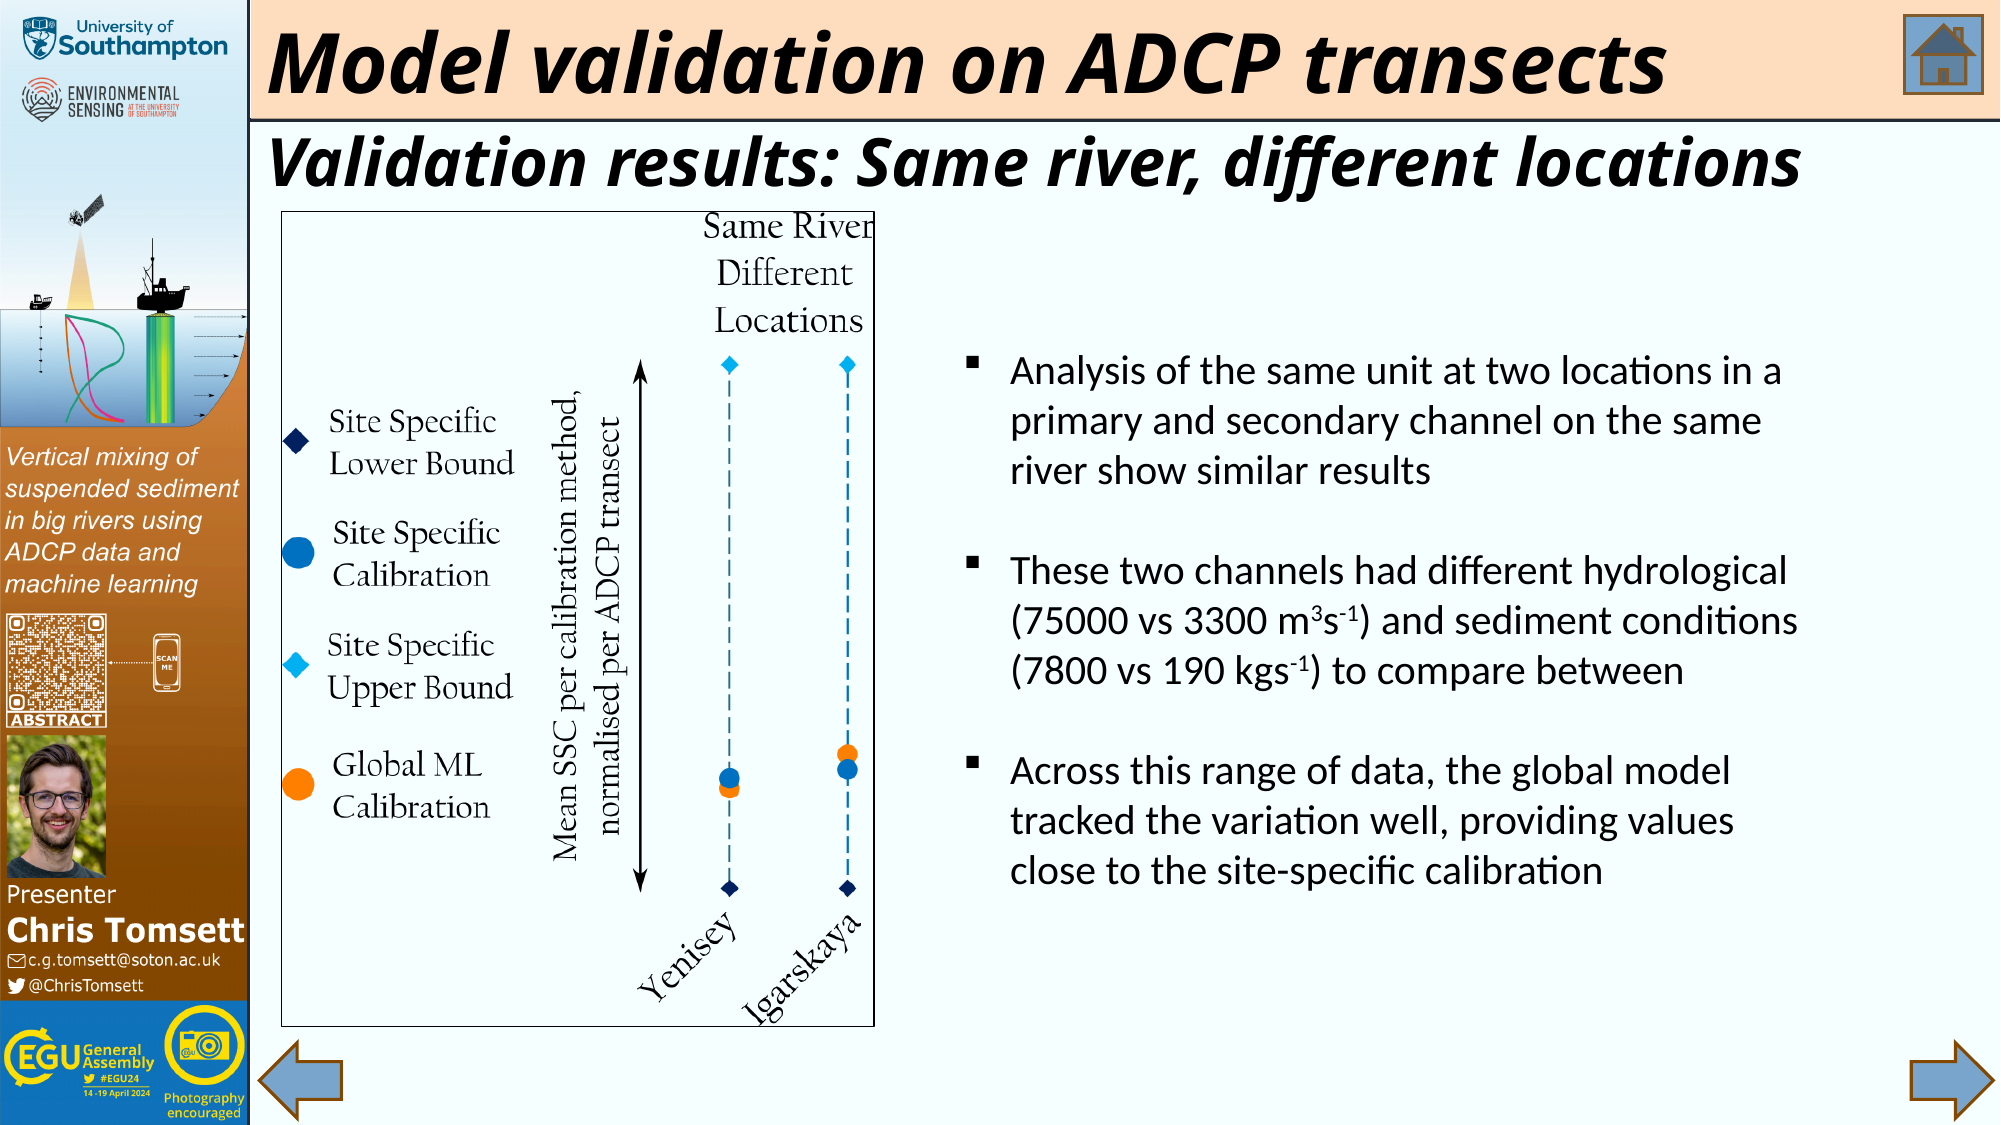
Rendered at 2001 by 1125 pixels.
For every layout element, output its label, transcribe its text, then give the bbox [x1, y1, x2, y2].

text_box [282, 212, 874, 1026]
text_box [1903, 14, 1984, 95]
text_box Analysis of the same unit at two locations in a primary and secondary channel on the same river show similar results These two channels had different hydrological (75000 vs 3300 m3s-1) and sediment conditions (7800 vs 190 kgs-1) to compare between Across this range of data, the global model tracked the variation well, providing values close to the site-specific calibration [948, 335, 1823, 901]
text_box Validation results: Same river, different locations [251, 121, 2000, 207]
text_box Model validation on ADCP transects [251, 0, 2000, 119]
picture [0, 0, 247, 1125]
